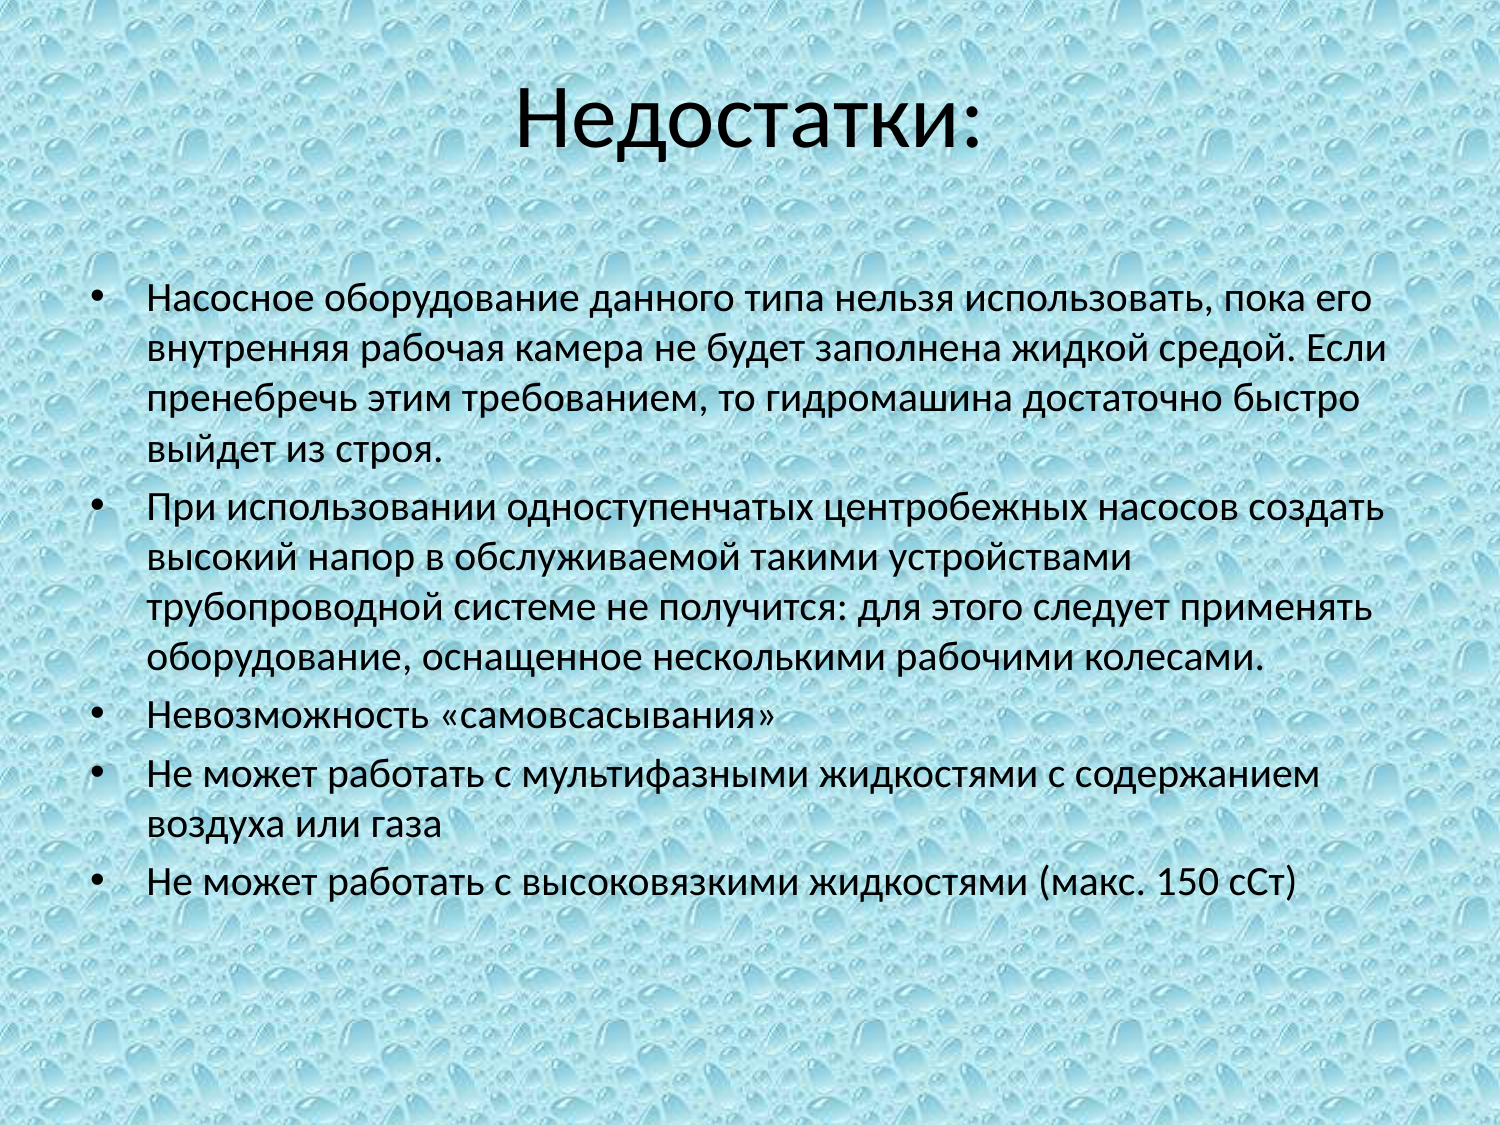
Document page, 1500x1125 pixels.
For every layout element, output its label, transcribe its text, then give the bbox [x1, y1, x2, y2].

picture [0, 0, 1500, 1125]
title Недостатки: [75, 45, 1425, 176]
list Насосное оборудование данного типа нельзя использовать, пока его внутренняя рабочая камера не будет заполнена жидкой средой. Если пренебречь этим требованием, то гидромашина достаточно быстро выйдет из строя. При использовании одноступенчатых центробежных насосов создать высокий напор в обслуживаемой такими устройствами трубопроводной системе не получится: для этого следует применять оборудование, оснащенное несколькими рабочими колесами. Невозможность «самовсасывания» Не может работать с мультифазными жидкостями с содержанием воздуха или газа Не может работать с высоковязкими жидкостями (макс. 150 сСт) [75, 262, 1425, 1005]
